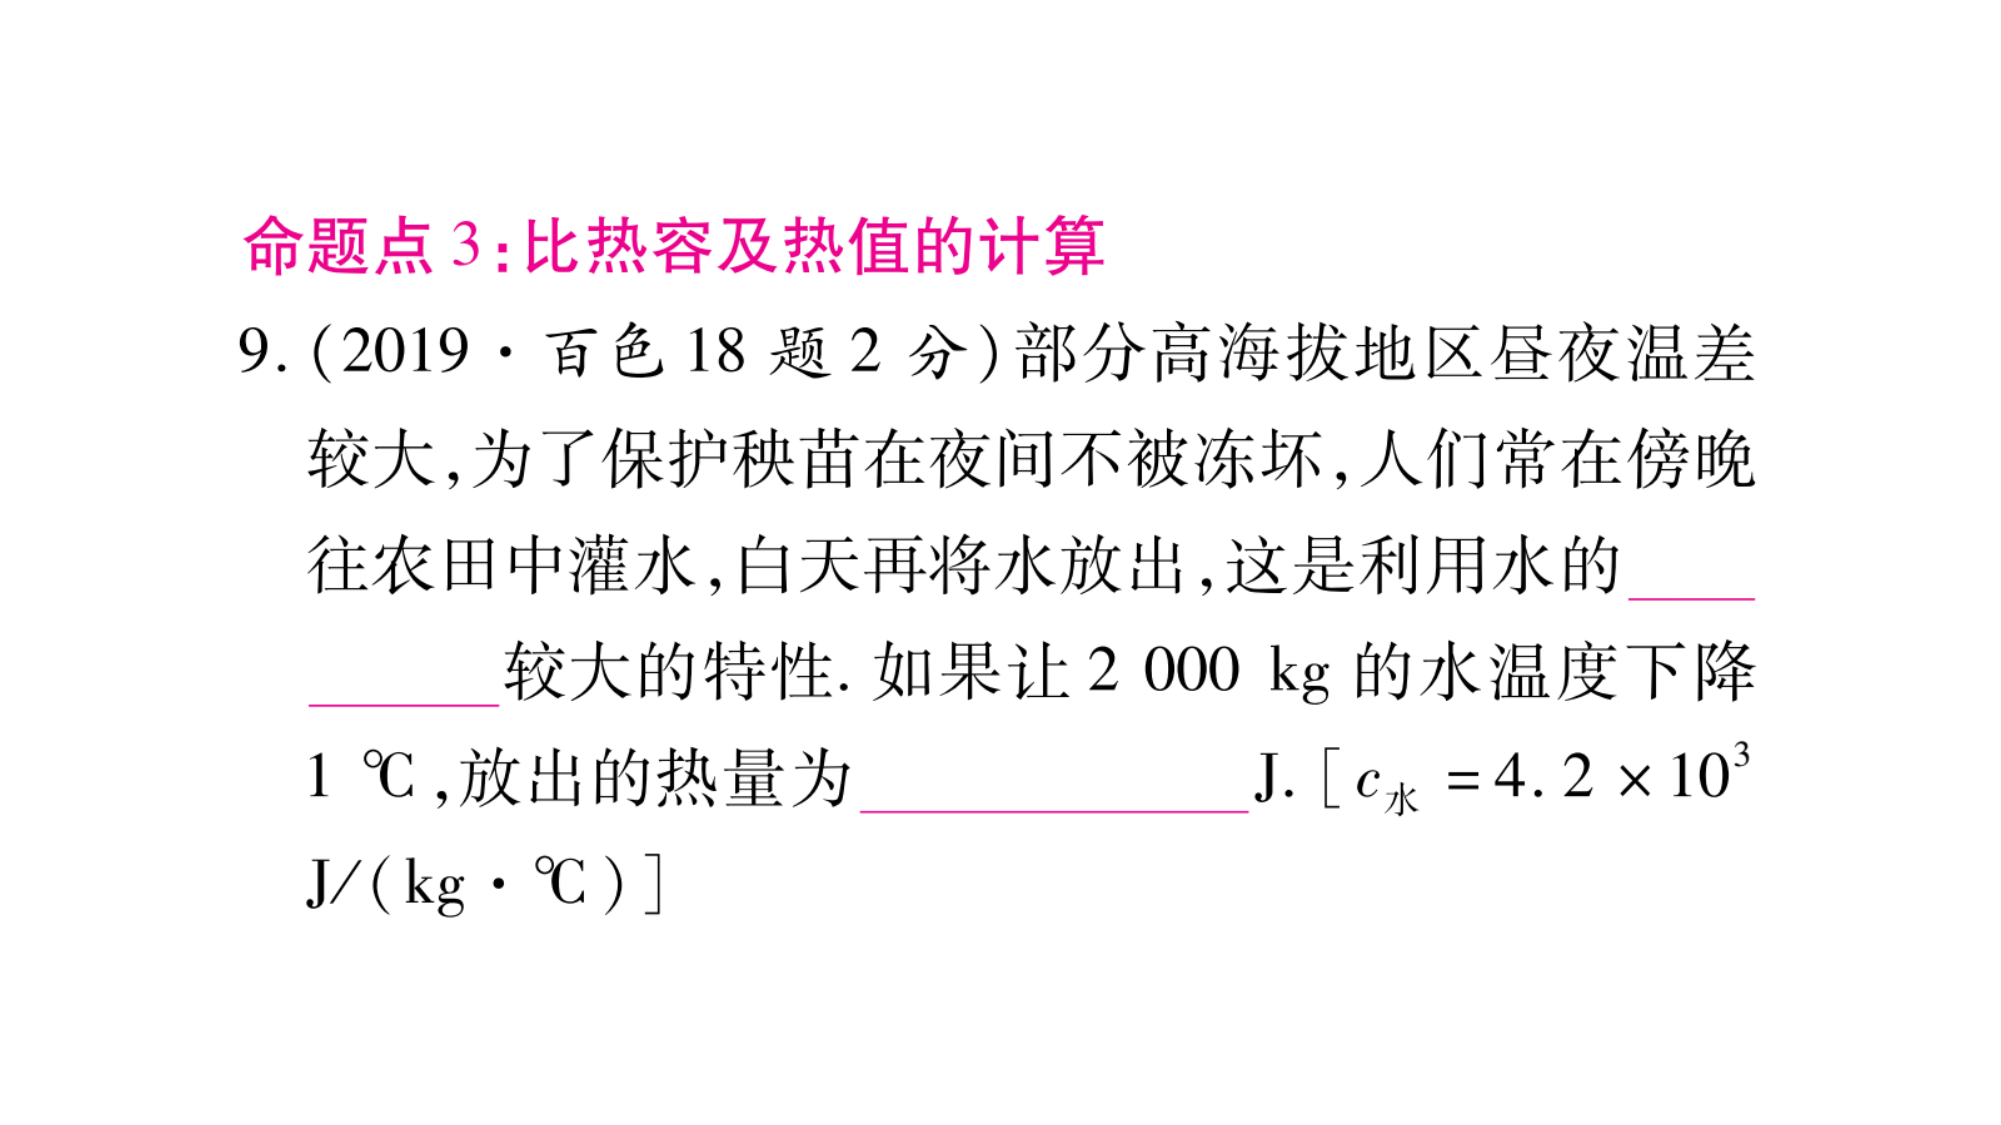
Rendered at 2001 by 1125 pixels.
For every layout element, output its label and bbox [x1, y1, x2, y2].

picture [230, 201, 1770, 924]
